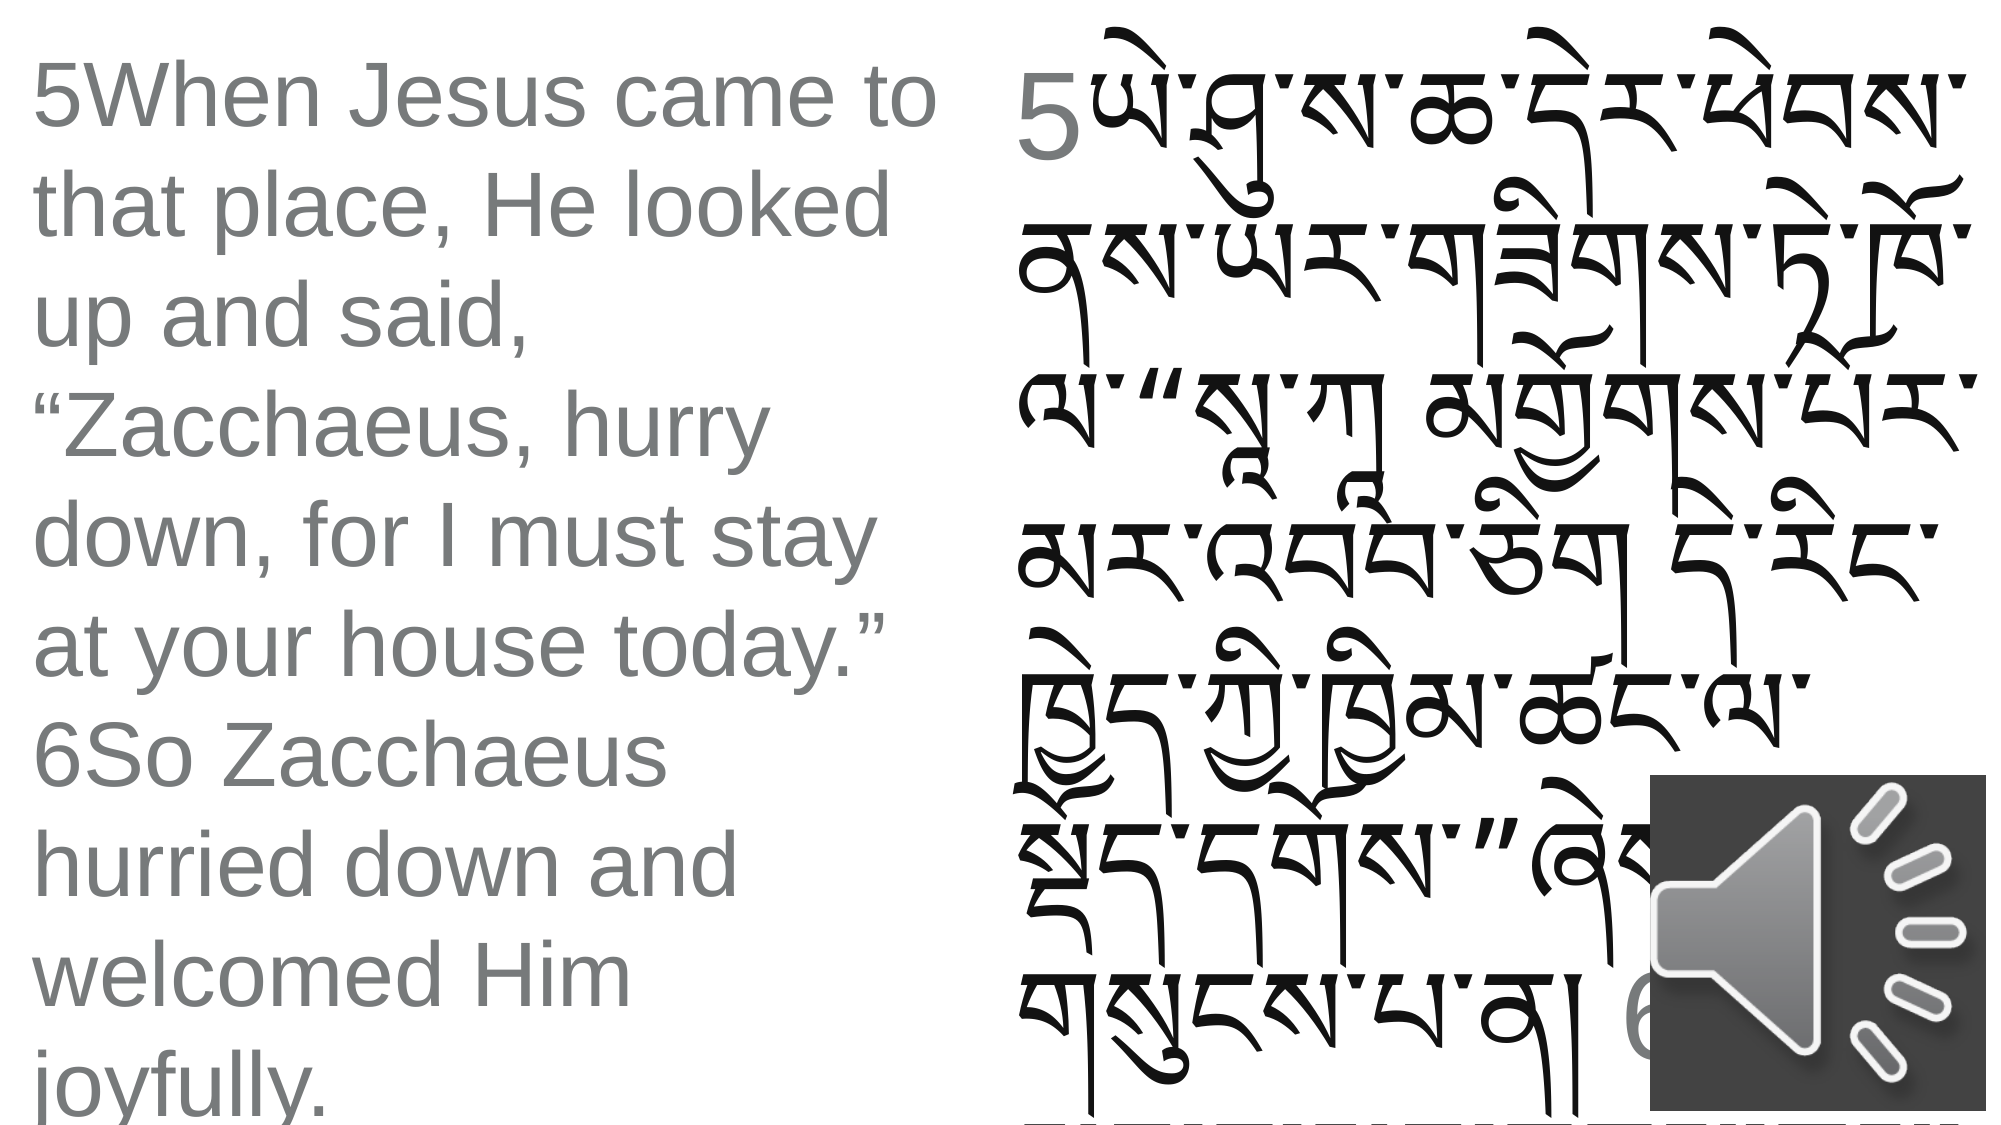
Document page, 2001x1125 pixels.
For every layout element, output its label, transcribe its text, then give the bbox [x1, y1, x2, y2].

picture [1648, 773, 1987, 1112]
text_box 5ཡེ་ཤུ་ས་ཆ་དེར་ཕེབས་ནས་ཡར་གཟིགས་ཏེ་ཁོ་ལ་“སཱ་ཀཱ མགྱོགས་པོར་མར་འབབ་ཅིག དེ་རིང་ཁྱེད་ཀྱི་ཁྱིམ་ཚང་ལ་སྡོད་དགོས་”ཞེས་གསུངས་པ་ན། 6ཁོ་མྱུར་དུ་མར་བབས་ནས་དགའ་བའི་ངང་ནས་ཁོང་ལ་སྣེ་ལེན་ཞུས། [999, 27, 2000, 1104]
text_box 5When Jesus came to that place, He looked up and said, “Zacchaeus, hurry down, for I must stay at your house today.” 6So Zacchaeus hurried down and welcomed Him joyfully. [18, 27, 973, 1104]
